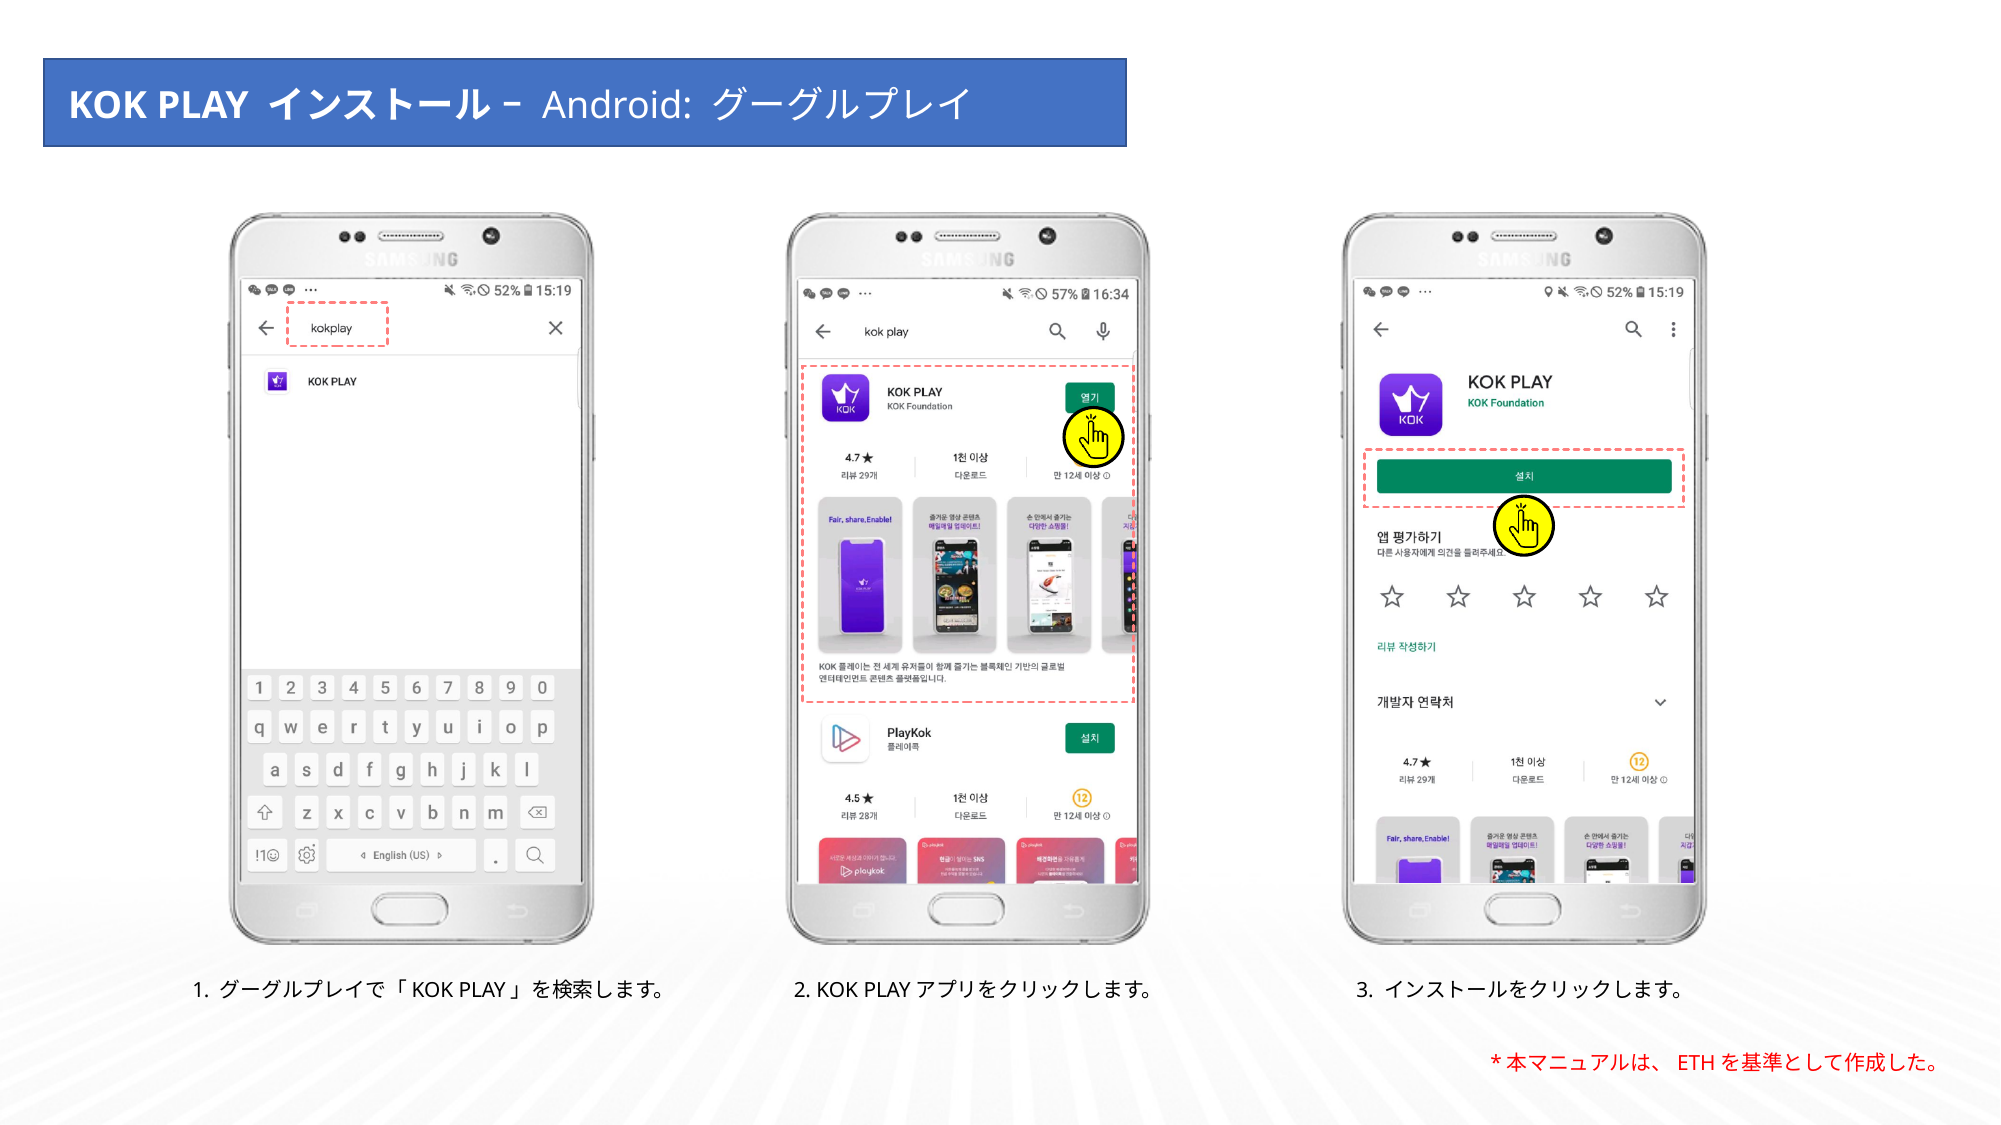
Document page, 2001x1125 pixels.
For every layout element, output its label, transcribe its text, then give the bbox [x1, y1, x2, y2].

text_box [1064, 407, 1124, 467]
text_box KOK PLAY インストール – Android: グーグルプレイ [53, 73, 1000, 134]
text_box [43, 58, 1127, 147]
text_box 3. インストールをクリックします。 [1310, 969, 1739, 1009]
text_box *本マニュアルは、ETHを基準として作成した。 [1453, 1042, 1964, 1083]
text_box 1. グーグルプレイで「KOK PLAY」を検索します。 [174, 969, 672, 1009]
text_box 2. KOK PLAYアプリをクリックします。 [763, 969, 1193, 1009]
picture [0, 0, 2000, 1125]
